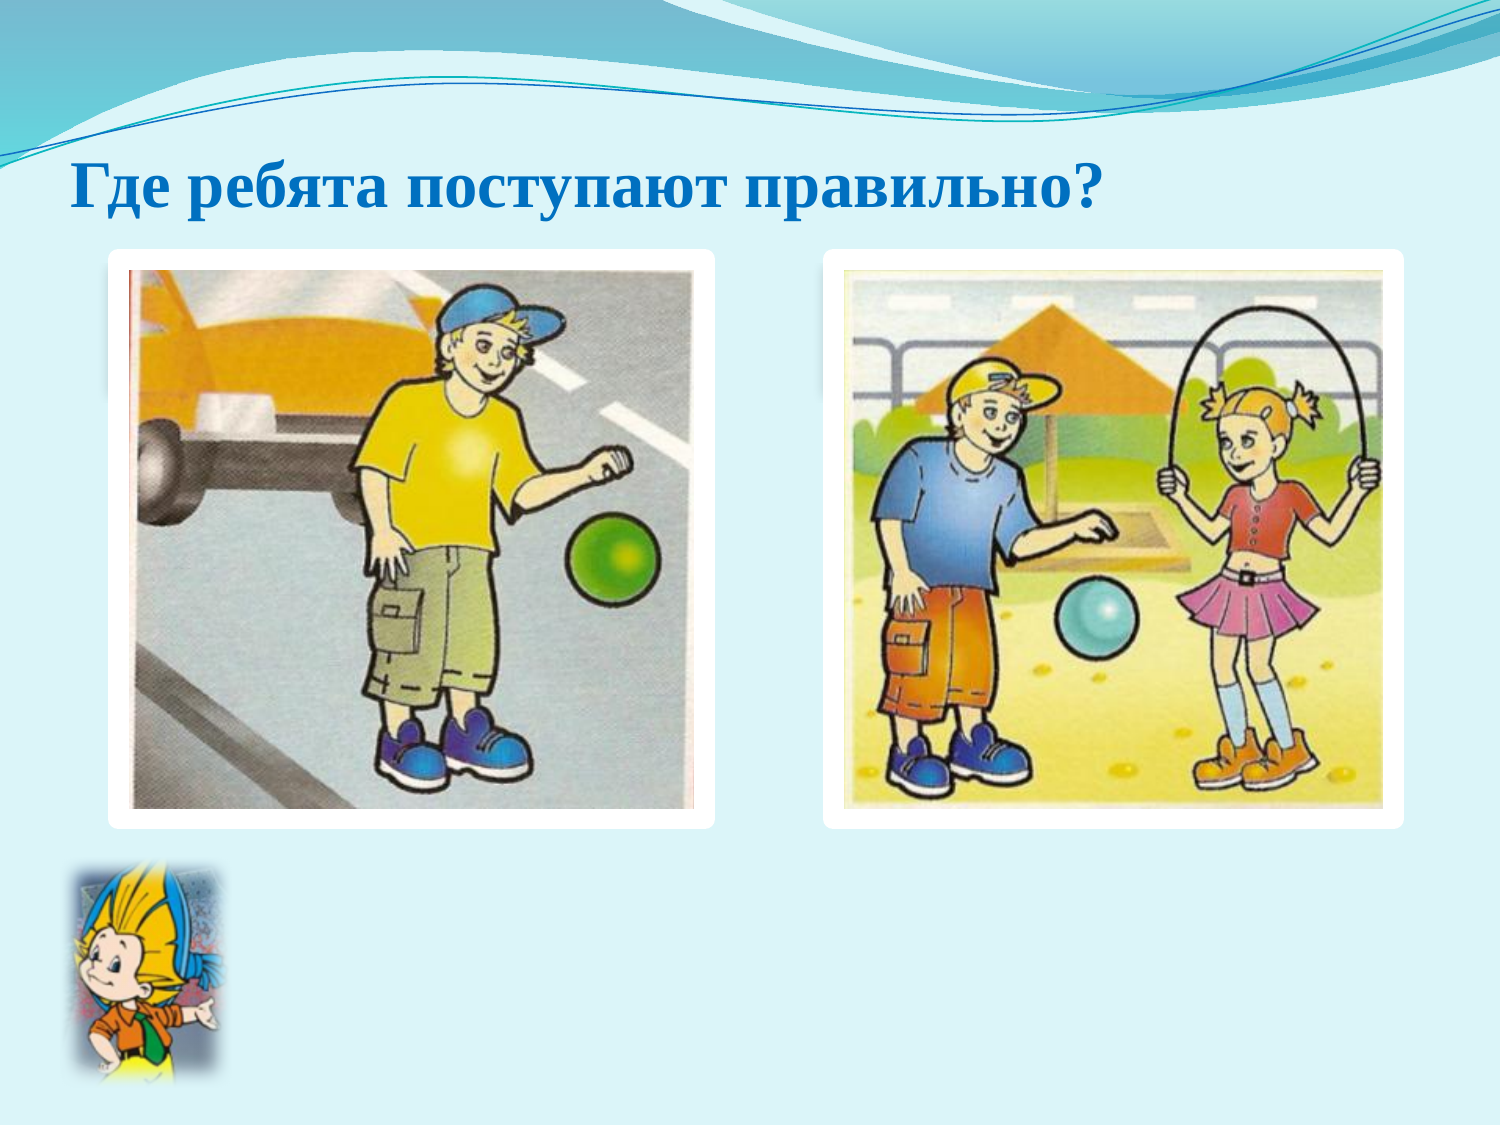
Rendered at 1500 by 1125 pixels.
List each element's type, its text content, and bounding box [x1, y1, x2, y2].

title Где ребята поступают правильно? [70, 105, 1421, 221]
picture [843, 269, 1383, 809]
picture [128, 269, 695, 809]
picture [58, 855, 234, 1091]
